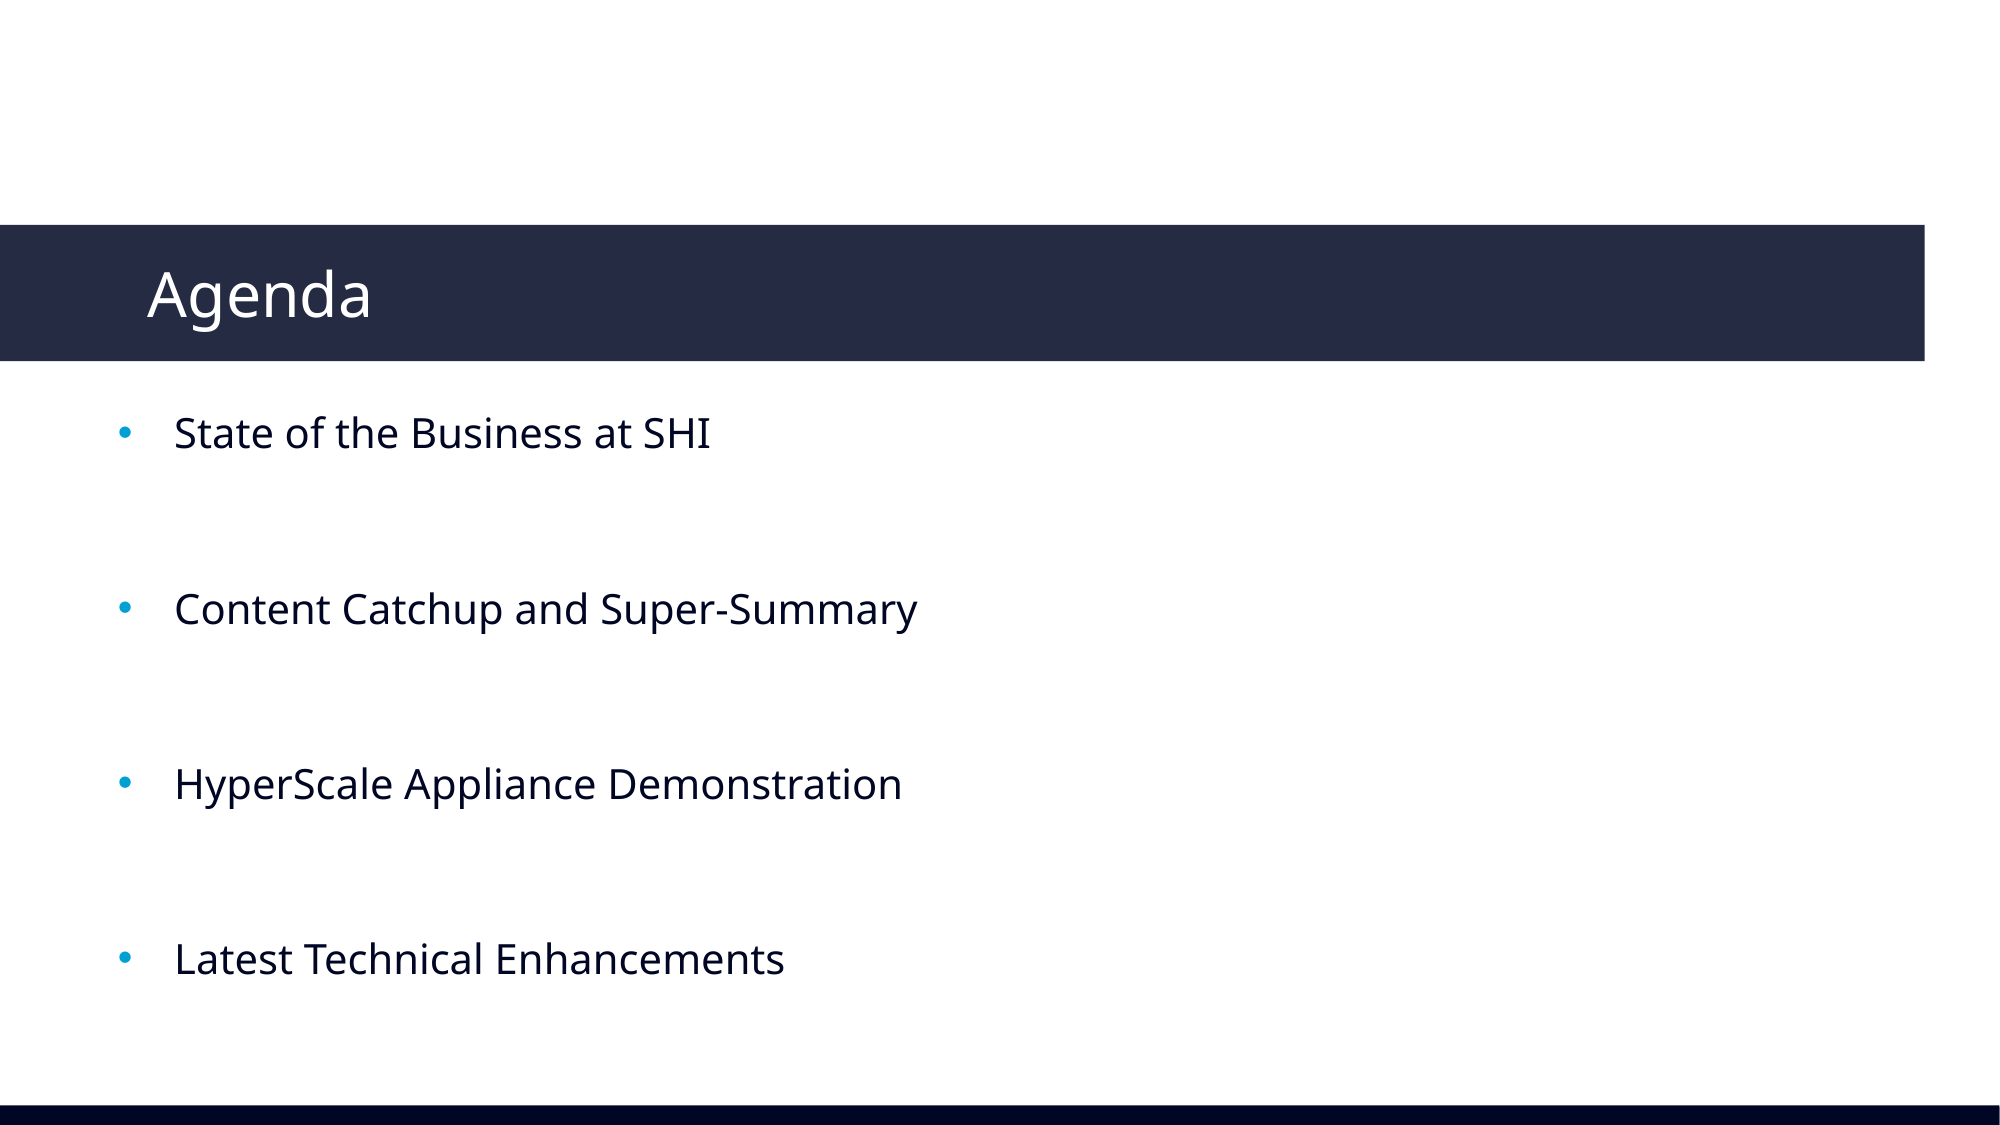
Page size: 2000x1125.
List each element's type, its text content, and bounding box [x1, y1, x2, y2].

text_box State of the Business at SHI Content Catchup and Super-Summary HyperScale Appliance Demonstration Latest Technical Enhancements [103, 399, 1970, 990]
list Agenda [0, 224, 1925, 362]
